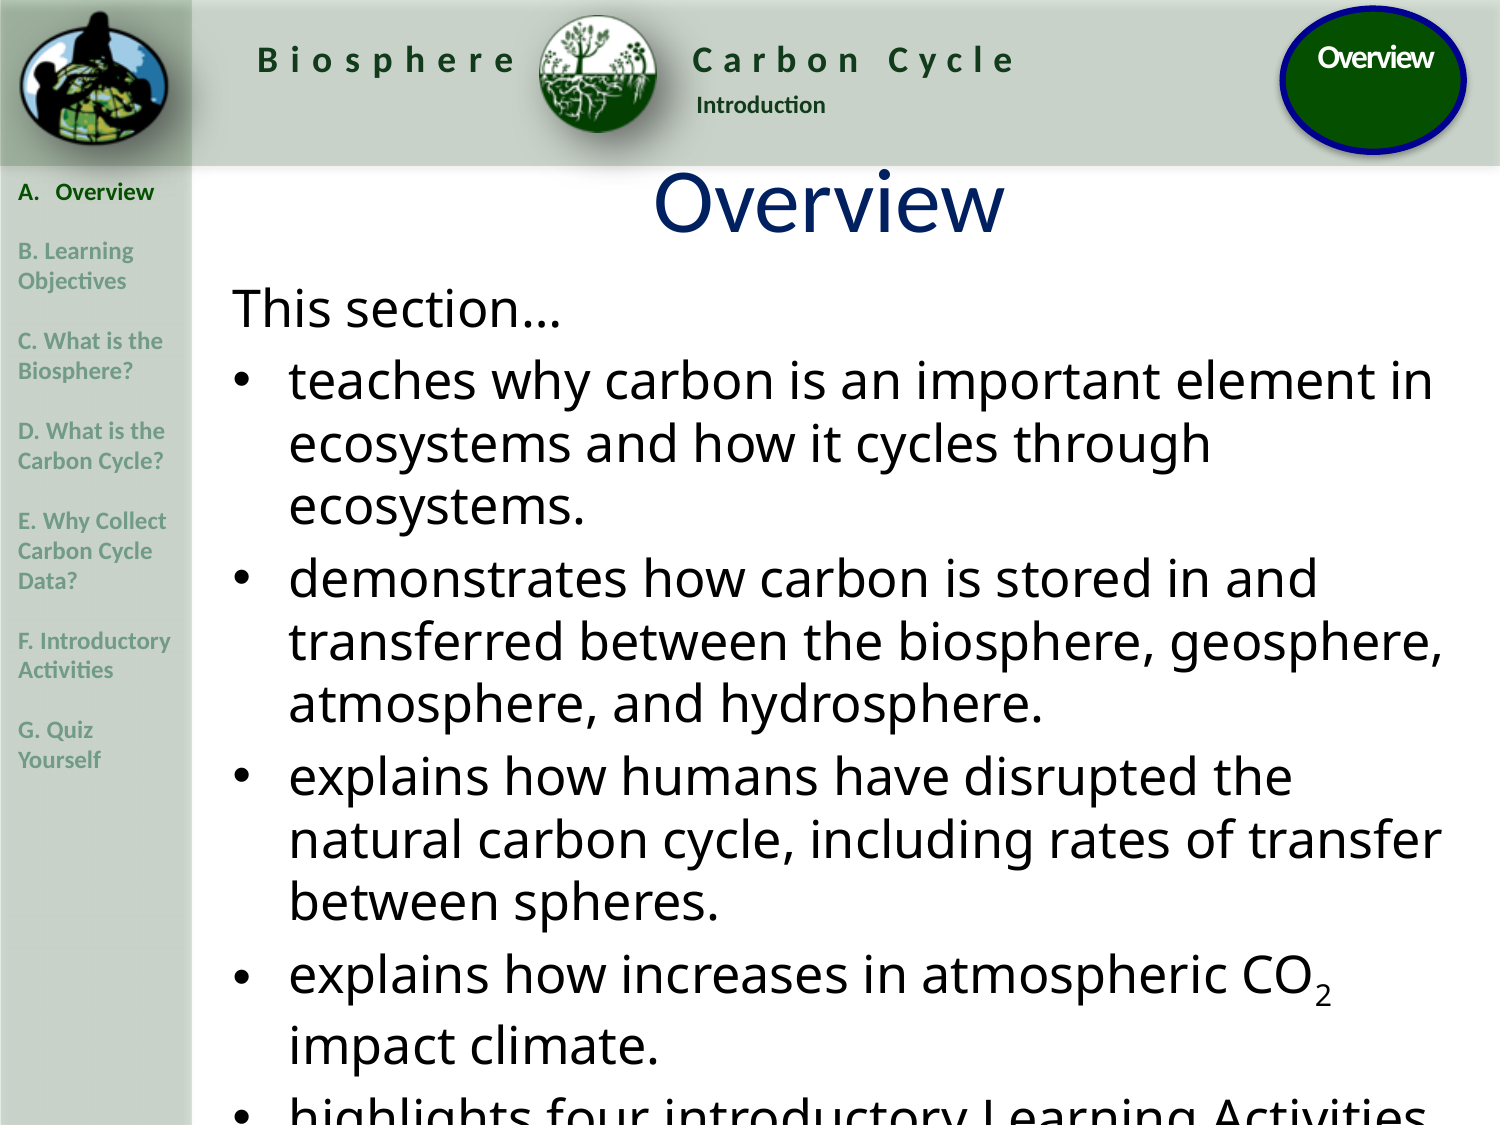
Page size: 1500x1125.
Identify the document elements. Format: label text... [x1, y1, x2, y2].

text_box Overview [217, 156, 1442, 267]
picture [1, 0, 1500, 1124]
text_box This section… teaches why carbon is an important element in ecosystems and how it cycles through ecosystems. demonstrates how carbon is stored in and transferred between the biosphere, geosphere, atmosphere, and hydrosphere. explains how humans have disrupted the natural carbon cycle, including rates of transfer between spheres. explains how increases in atmospheric CO2 impact climate. highlights four introductory Learning Activities. [217, 267, 1470, 1037]
